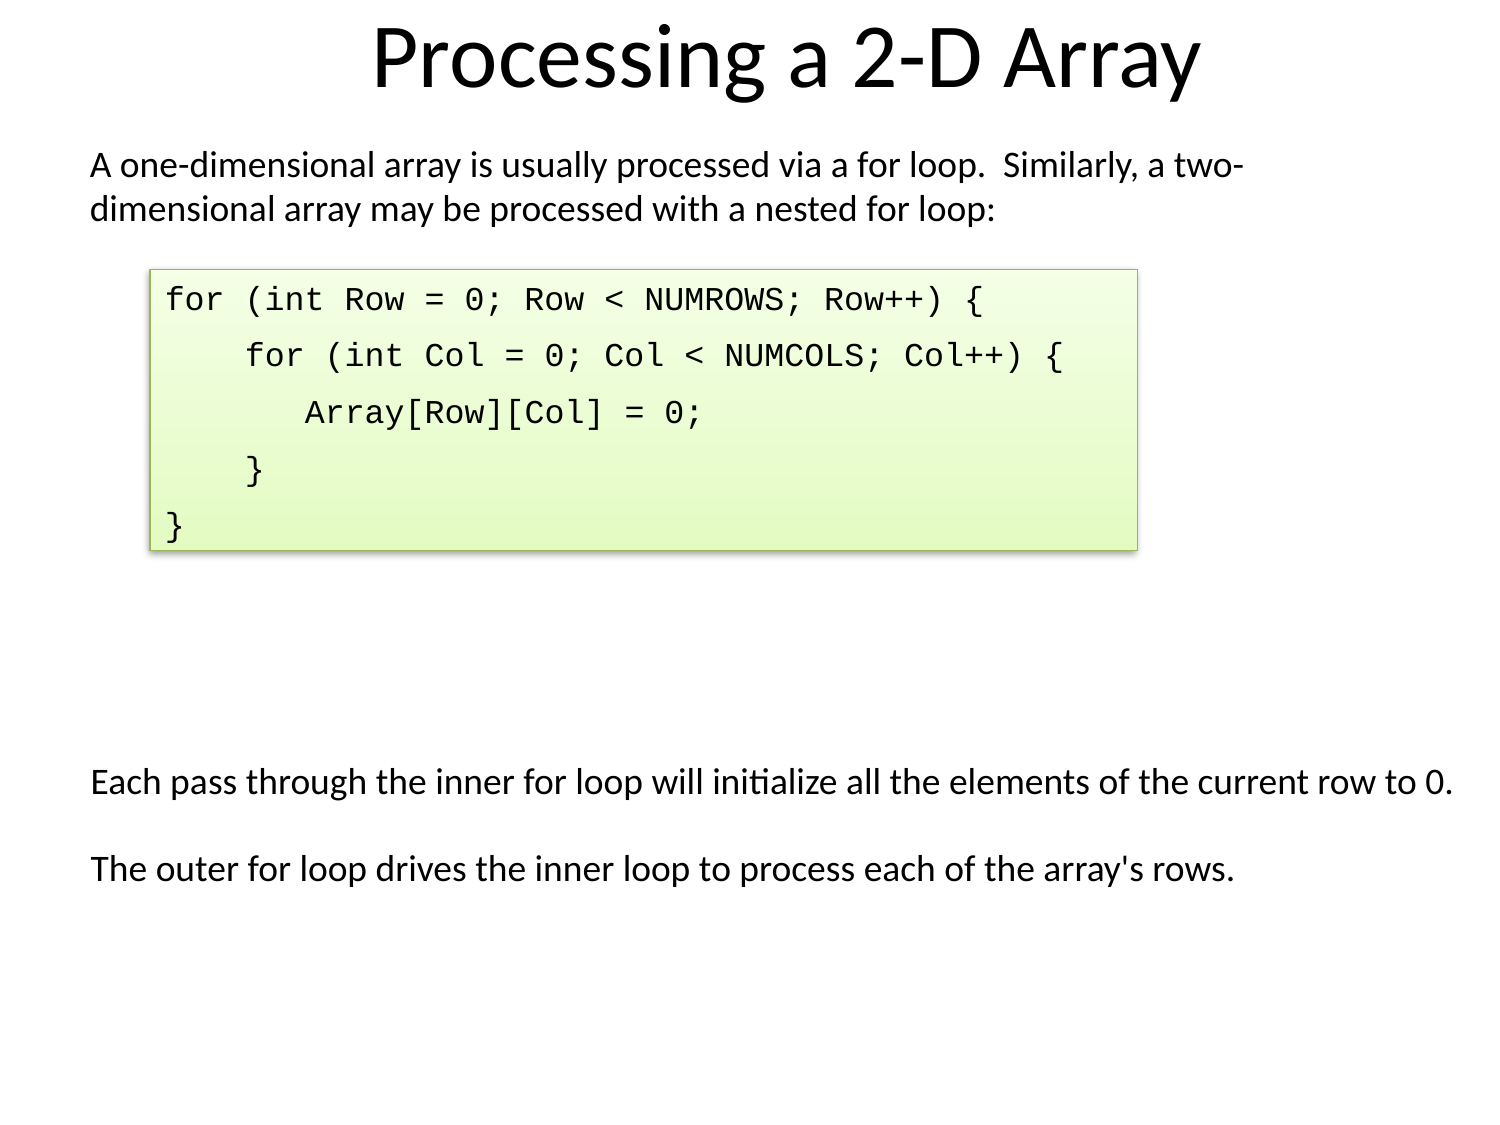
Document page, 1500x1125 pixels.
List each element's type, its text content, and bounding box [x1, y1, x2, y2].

title Processing a 2-D Array [74, 16, 1500, 138]
text_box Each pass through the inner for loop will initialize all the elements of the current row to 0. The outer for loop drives the inner loop to process each of the array's rows. [87, 753, 1463, 894]
text_box for (int Row = 0; Row < NUMROWS; Row++) { for (int Col = 0; Col < NUMCOLS; Col++) { Array[Row][Col] = 0; } } [149, 269, 1138, 551]
list A one-dimensional array is usually processed via a for loop. Similarly, a two-dimensional array may be processed with a nested for loop: [86, 136, 1388, 784]
